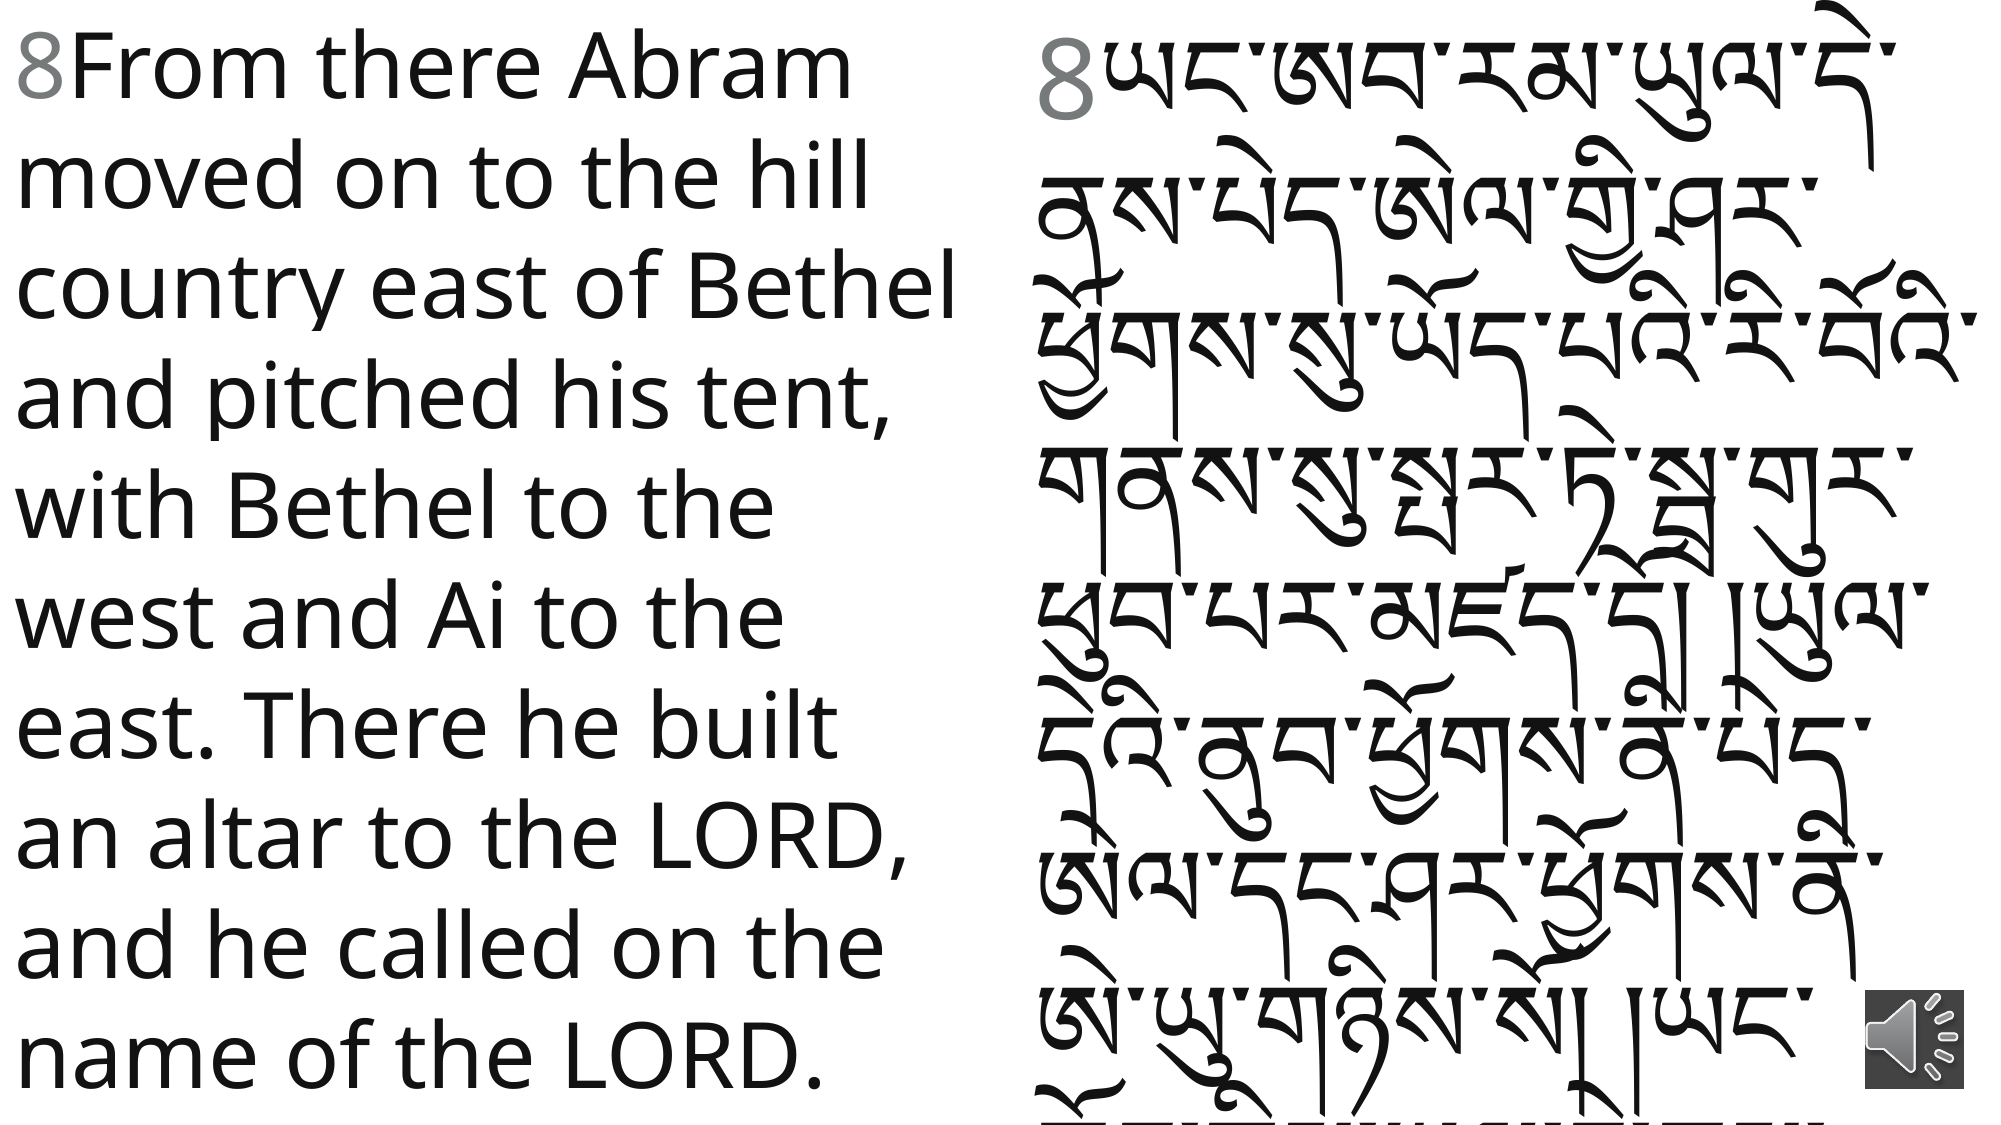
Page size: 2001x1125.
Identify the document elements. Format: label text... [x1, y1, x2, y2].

picture [1864, 989, 1965, 1090]
text_box 8ཡང་ཨབ་རམ་ཡུལ་དེ་ནས་པེད་ཨེལ་གྱི་ཤར་ཕྱོགས་སུ་ཡོད་པའི་རི་བོའི་གནས་སུ་སྤར་ཏེ་སྦྲ་གུར་ཕུབ་པར་མཛད༌དོ། །ཡུལ་དེའི་ནུབ་ཕྱོགས་ནི་པེད་ཨེལ་དང་ཤར་ཕྱོགས་ནི་ཨེ་ཡུ་གཉིས༌སོ། །ཡང་ཁོང་གིས་ཡུལ་དེ་ནས་དཀོན་མཆོག་ཡ་ཝཱེ་ལ་མཆོད་ཁྲི་ཞིག་བཞེངས་ཏེ་ཁོང་གི་མཚན་ལ་ཞུ་བ༌ཞུས། [1019, 0, 2000, 1125]
text_box 8From there Abram moved on to the hill country east of Bethel and pitched his tent, with Bethel to the west and Ai to the east. There he built an altar to the Lord, and he called on the name of the Lord. [0, 0, 981, 1125]
